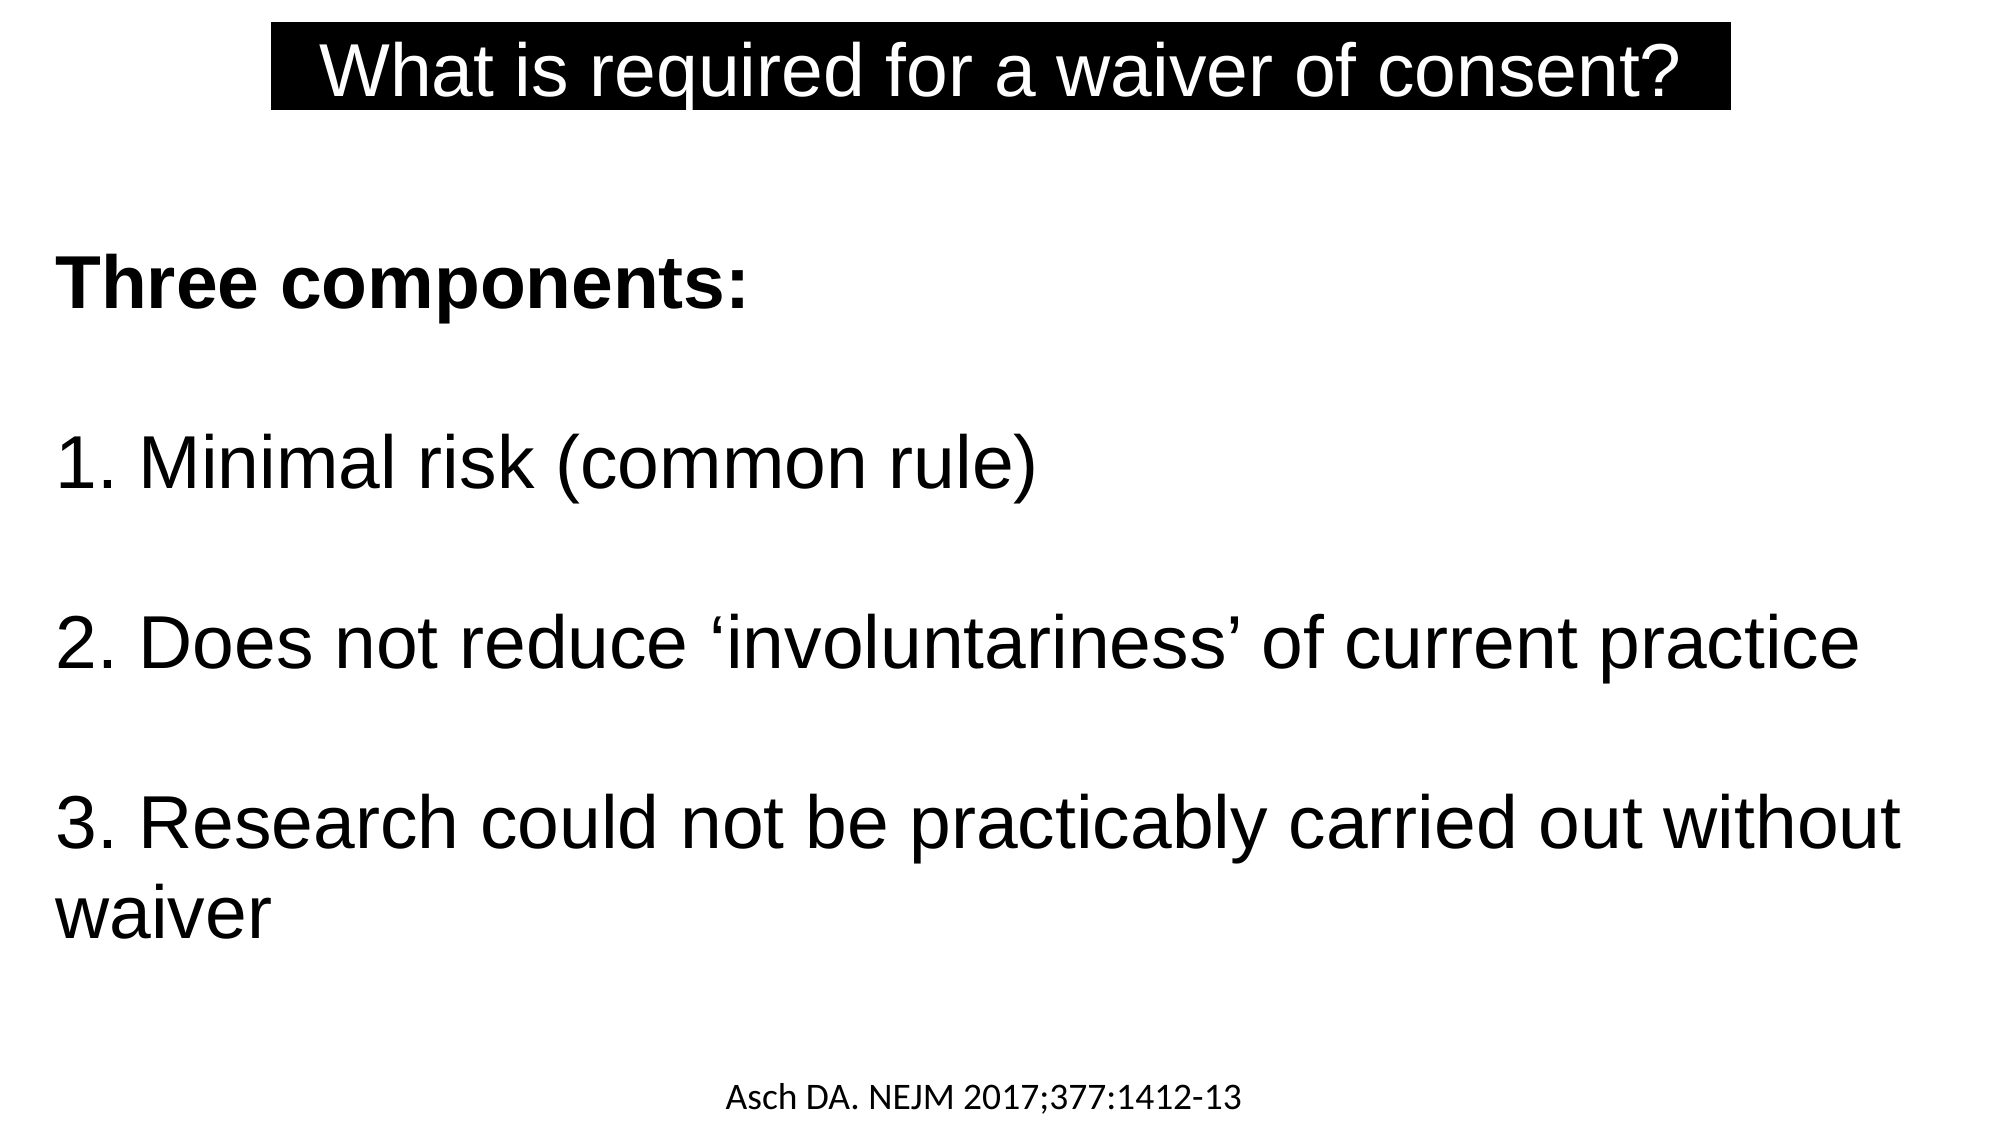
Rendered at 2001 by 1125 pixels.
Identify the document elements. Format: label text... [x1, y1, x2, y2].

text_box Three components: 1. Minimal risk (common rule) 2. Does not reduce ‘involuntariness’ of current practice 3. Research could not be practicably carried out without waiver [40, 226, 1975, 961]
text_box What is required for a waiver of consent? [271, 22, 1731, 110]
text_box Asch DA. NEJM 2017;377:1412-13 [710, 1064, 1280, 1125]
